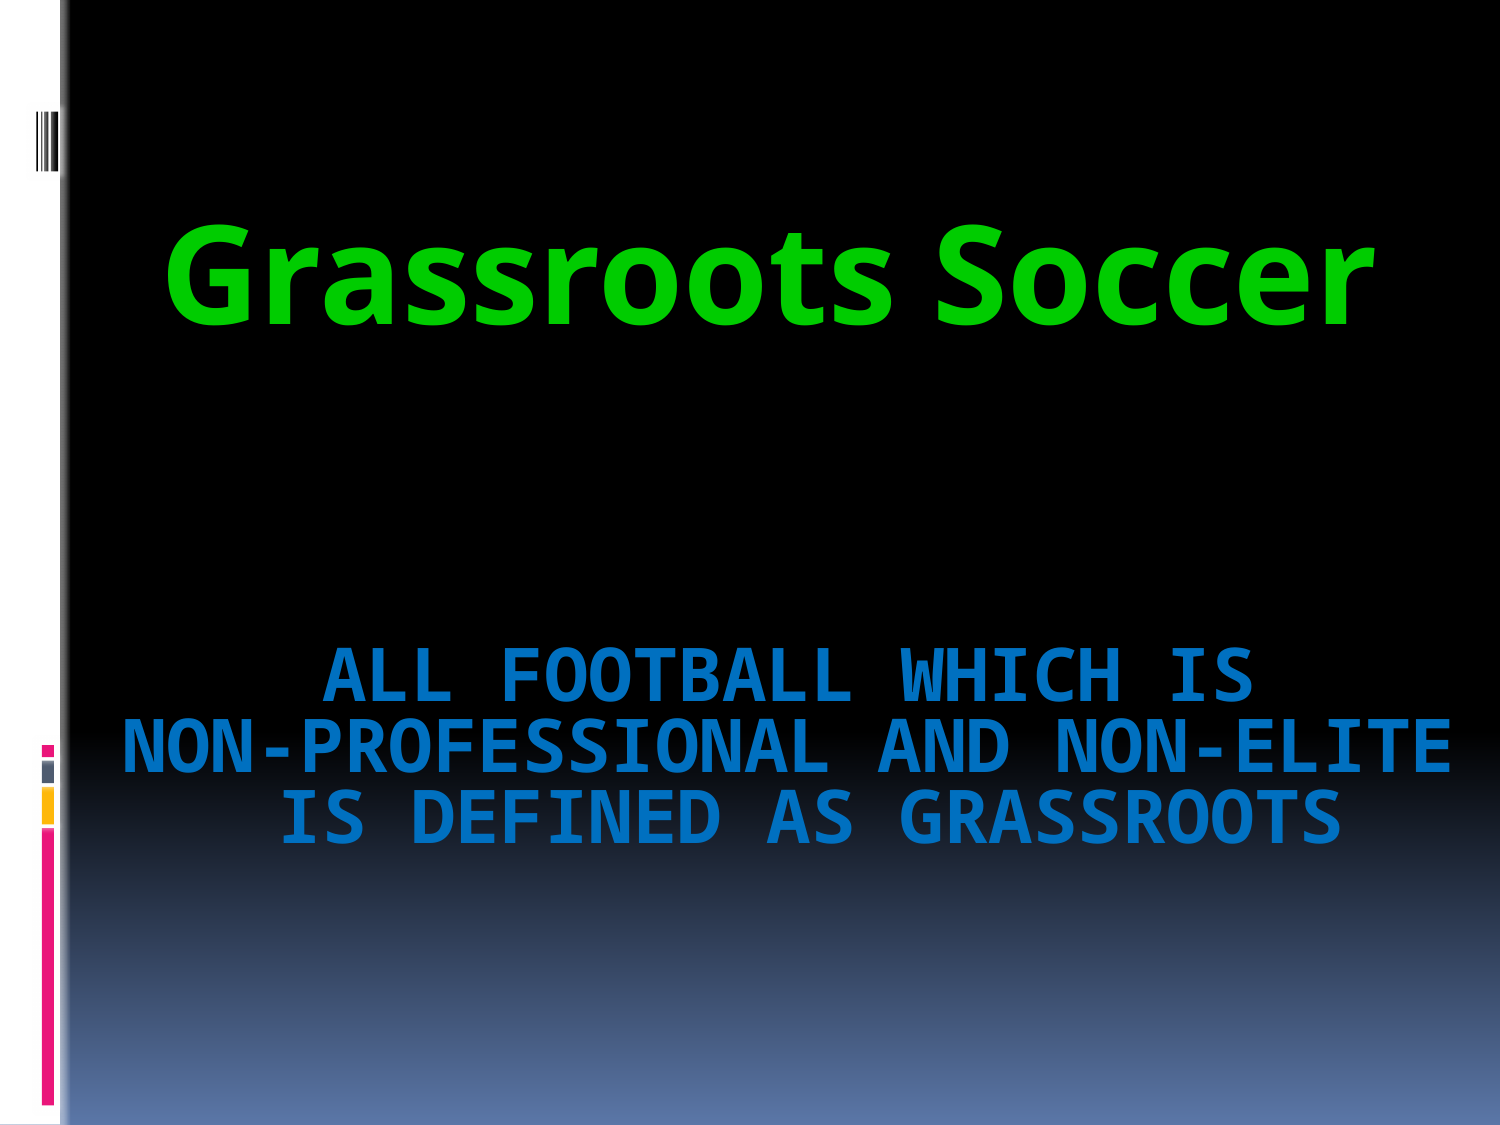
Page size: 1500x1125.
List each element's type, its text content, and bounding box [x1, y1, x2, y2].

subtitle Grassroots Soccer [99, 112, 1438, 360]
title All football which is non-professional and non-elite is defined as grassroots [99, 637, 1500, 962]
